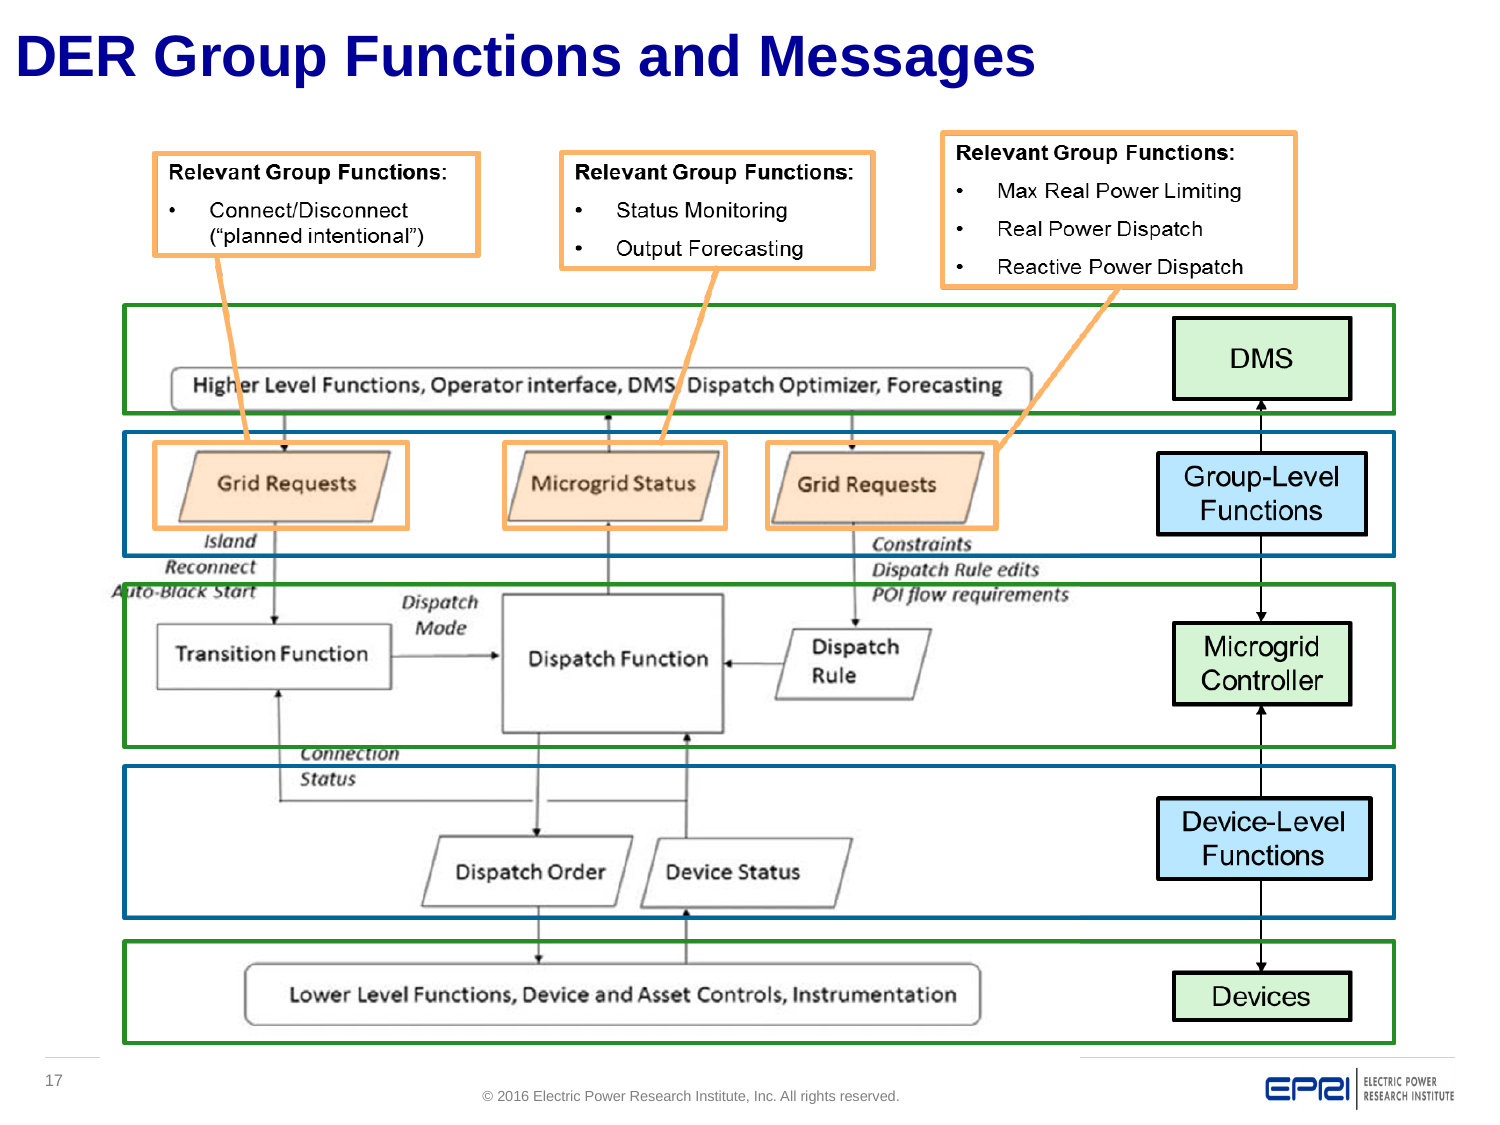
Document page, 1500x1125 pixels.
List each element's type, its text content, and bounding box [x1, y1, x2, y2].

picture [100, 129, 1456, 1113]
title DER Group Functions and Messages [0, 9, 1407, 131]
picture [128, 769, 1391, 915]
